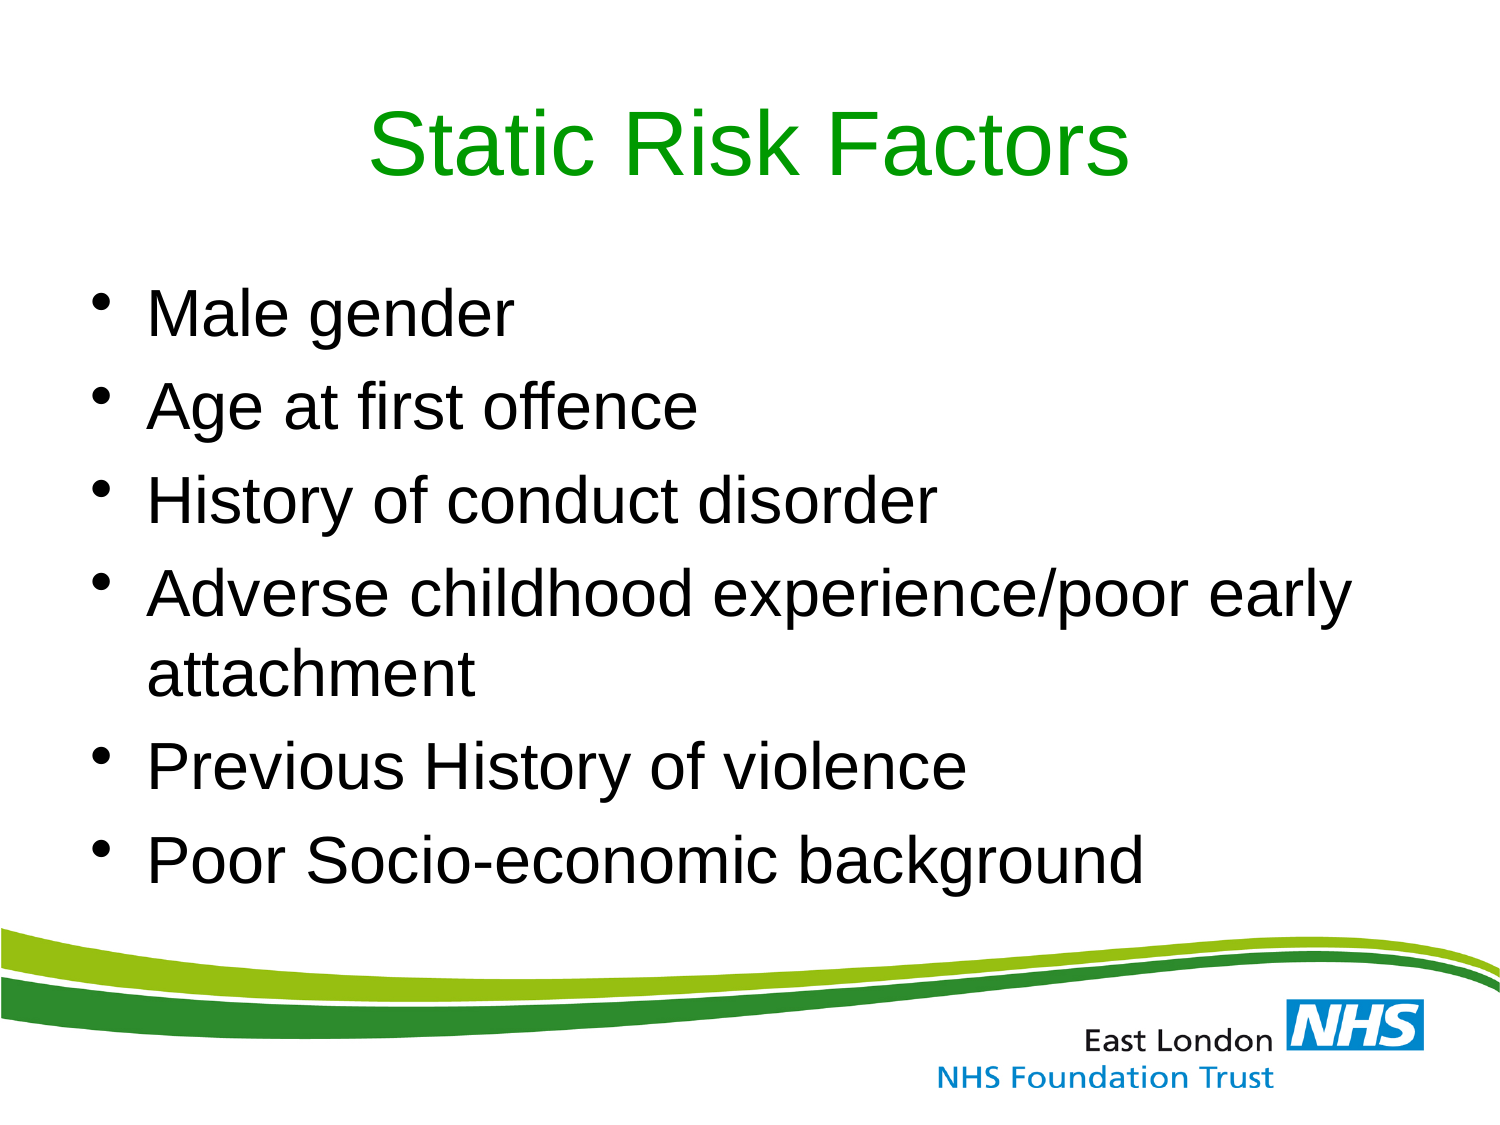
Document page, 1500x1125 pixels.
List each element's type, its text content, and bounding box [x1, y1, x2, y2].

picture [1175, 1075, 1183, 1088]
picture [1073, 1075, 1081, 1088]
picture [1338, 1006, 1384, 1045]
picture [1093, 1074, 1102, 1088]
picture [1032, 1074, 1042, 1086]
picture [1292, 1006, 1341, 1045]
list Male gender Age at first offence History of conduct disorder Adverse childhood experience/poor early attachment Previous History of violence Poor Socio-economic background [74, 262, 1426, 1006]
picture [1154, 1074, 1164, 1086]
picture [942, 1072, 952, 1088]
picture [966, 1078, 978, 1088]
picture [0, 928, 1500, 1088]
picture [1380, 1006, 1418, 1046]
title Static Risk Factors [74, 44, 1426, 233]
